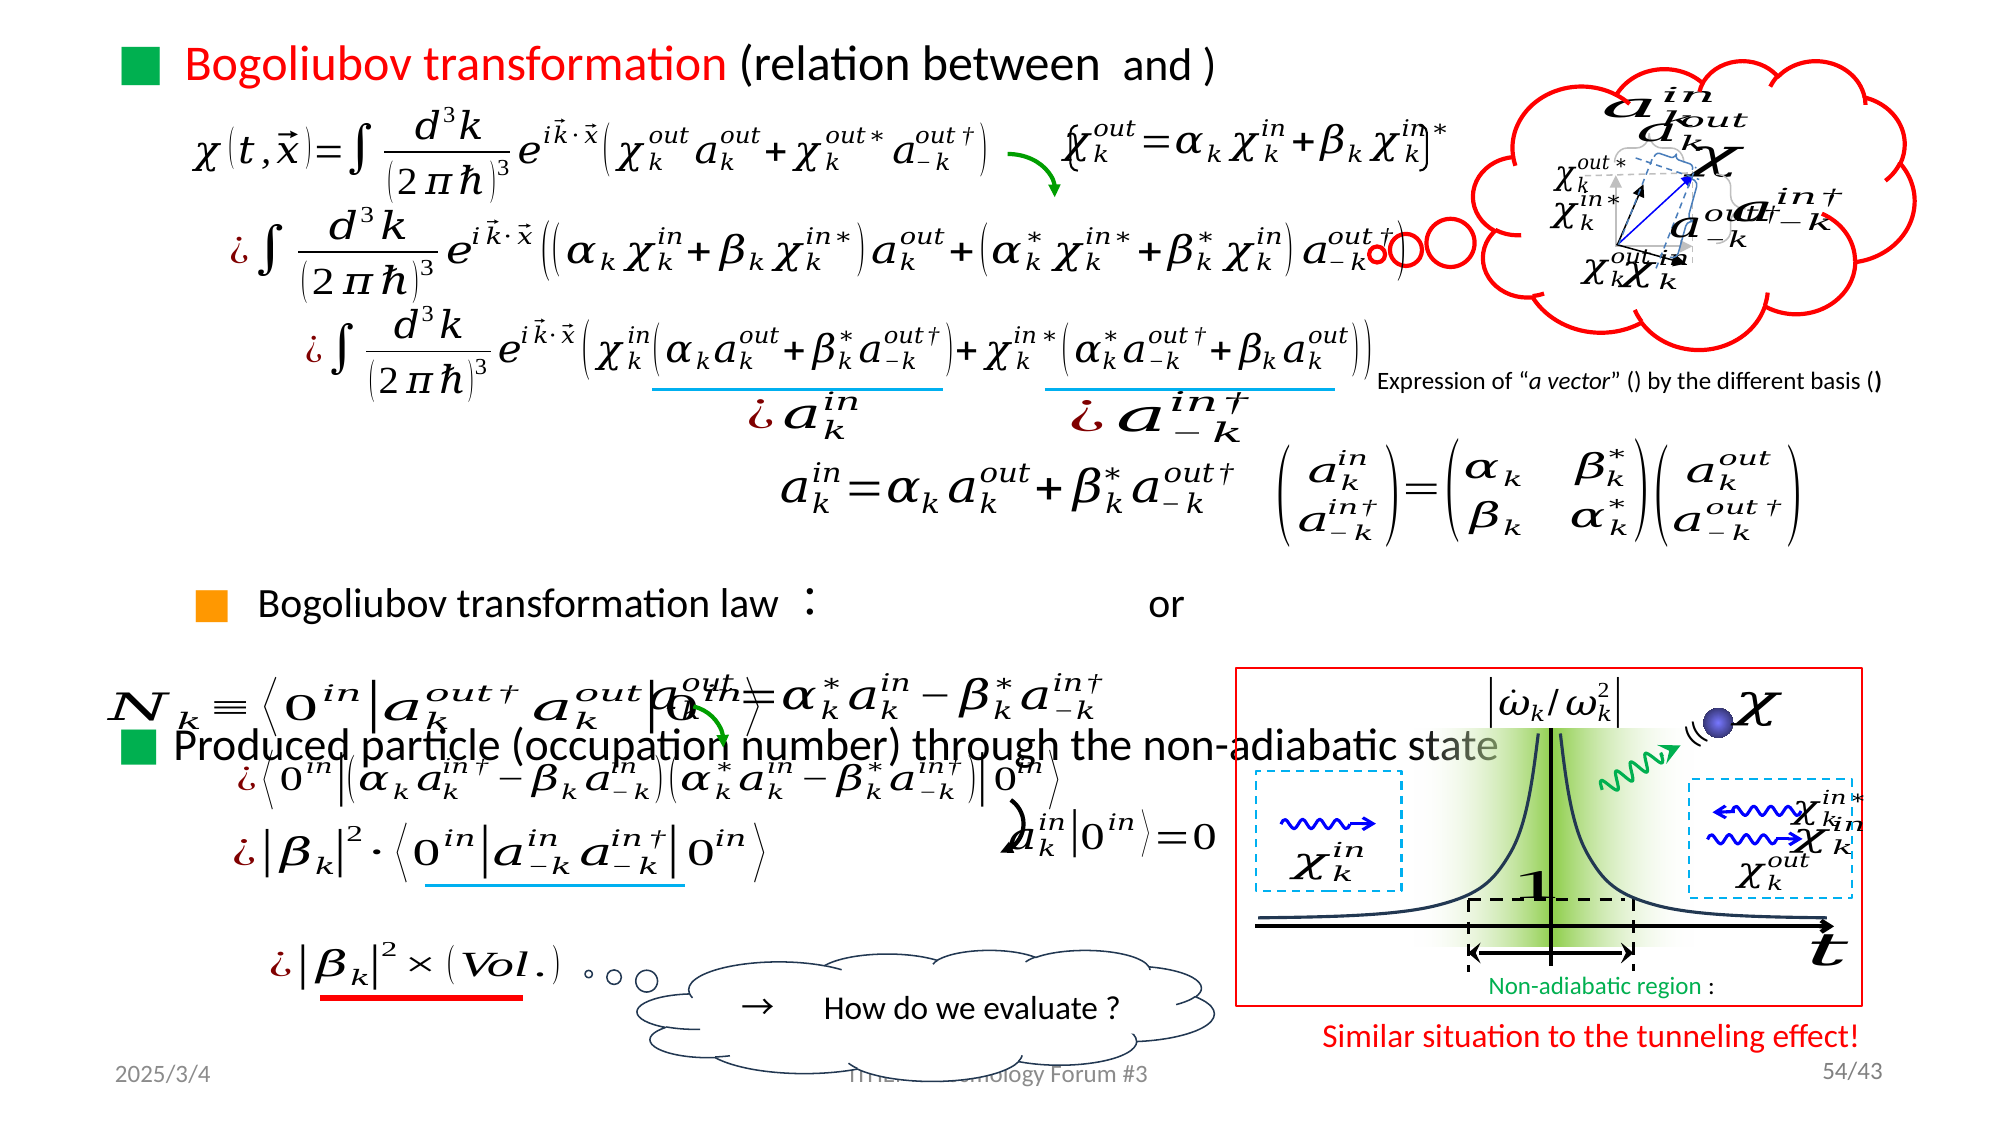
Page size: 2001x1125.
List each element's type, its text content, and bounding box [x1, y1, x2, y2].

text_box [1367, 232, 1402, 268]
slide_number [99, 1042, 566, 1103]
text_box [1687, 777, 1854, 901]
text_box [993, 799, 1025, 853]
text_box [1403, 216, 1477, 270]
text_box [1668, 698, 1724, 775]
text_box [1234, 666, 1864, 1008]
text_box [1007, 153, 1061, 198]
text_box [683, 705, 729, 748]
text_box [1470, 59, 1917, 353]
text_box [1650, 157, 1700, 170]
text_box Similar situation to the tunneling effect! [1307, 1006, 1876, 1062]
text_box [637, 949, 1215, 1082]
text_box [1653, 152, 1670, 156]
text_box [1258, 733, 1541, 920]
text_box [1558, 733, 1827, 920]
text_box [1618, 158, 1653, 245]
text_box [1254, 769, 1404, 893]
text_box [1069, 124, 1428, 172]
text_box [1584, 172, 1613, 176]
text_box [1655, 166, 1697, 269]
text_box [1616, 251, 1650, 264]
footer iTHEMS Cosmology Forum #3 [566, 1042, 1432, 1103]
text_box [1625, 728, 1661, 813]
